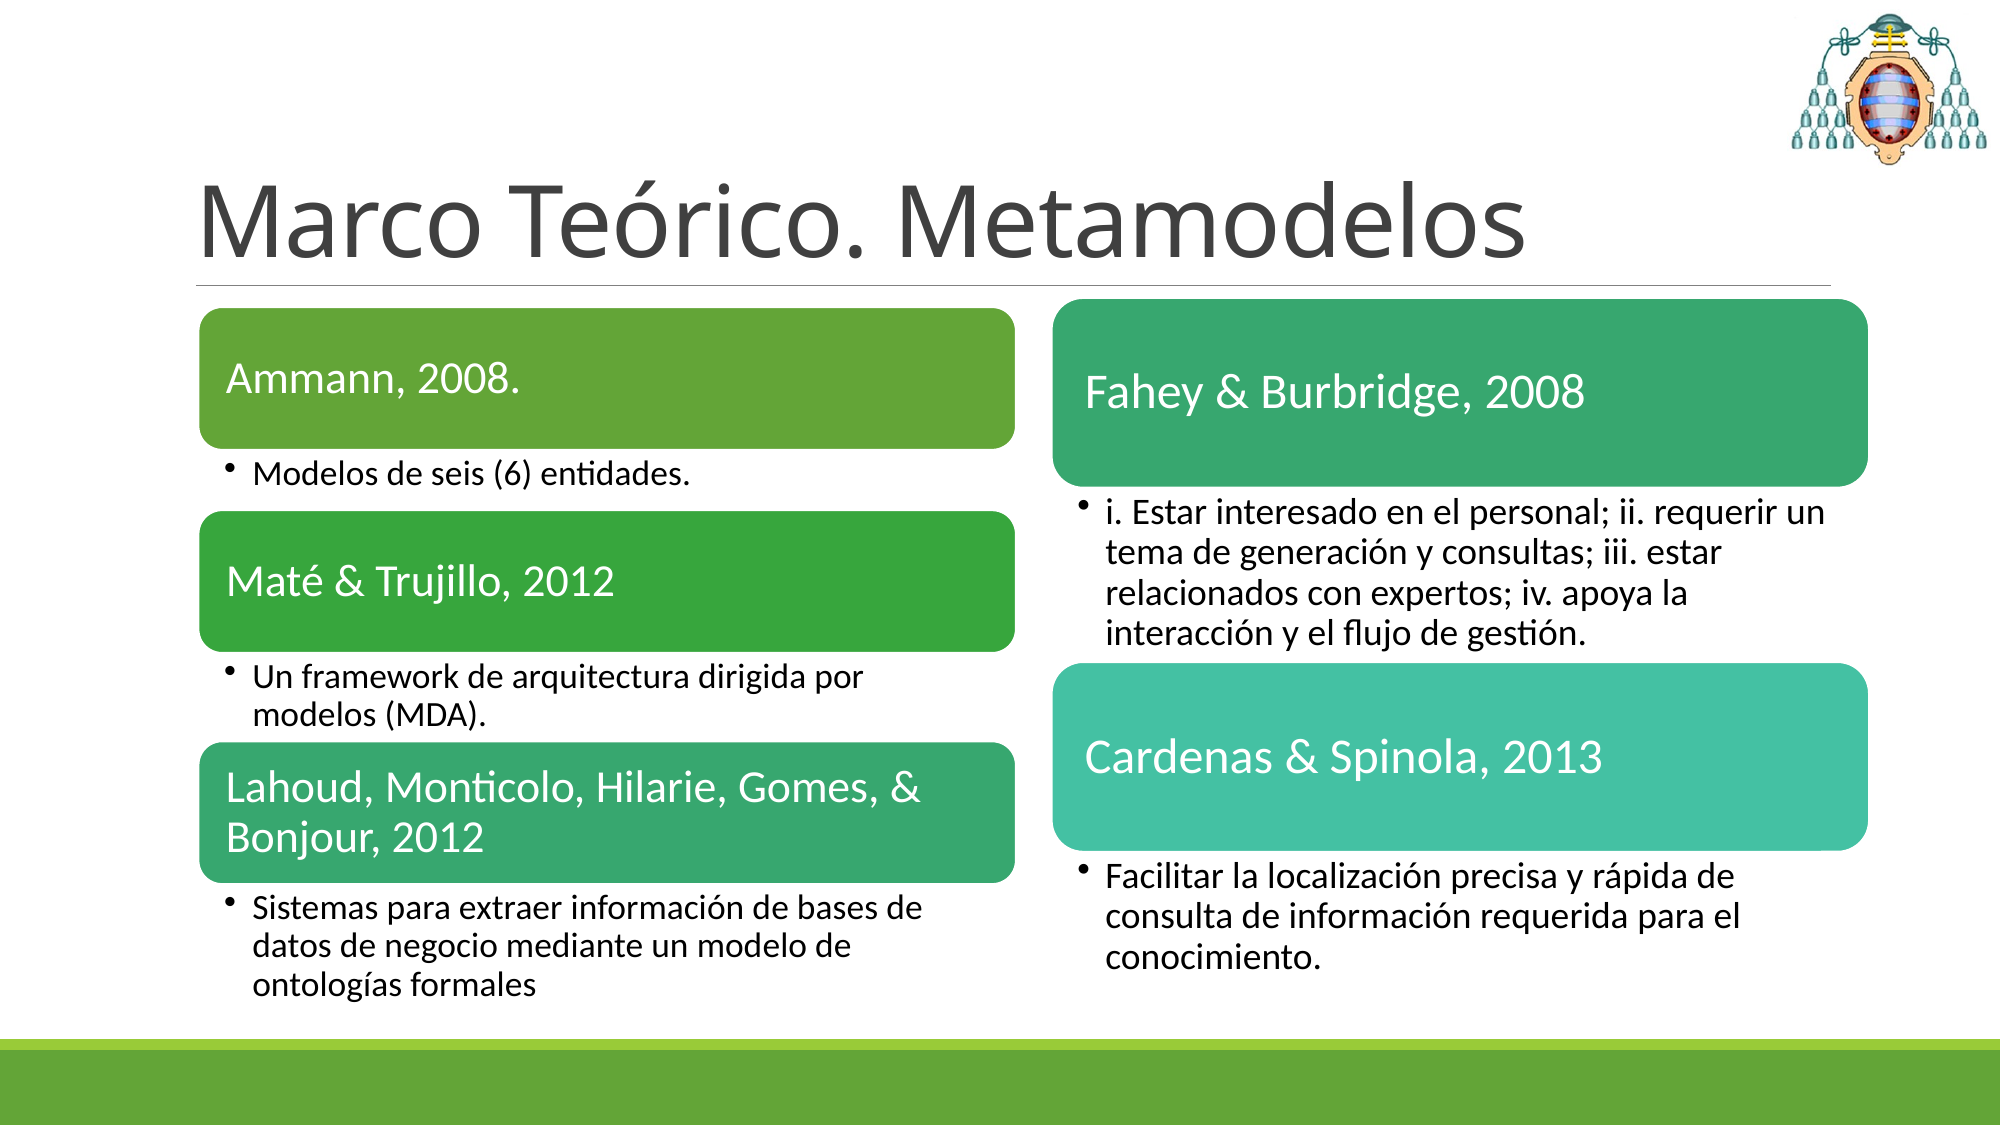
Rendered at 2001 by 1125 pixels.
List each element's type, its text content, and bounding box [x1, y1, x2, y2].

picture [1787, 9, 1991, 168]
title Marco Teórico. Metamodelos [180, 47, 1830, 285]
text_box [197, 295, 1017, 1023]
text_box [1050, 295, 1870, 1023]
